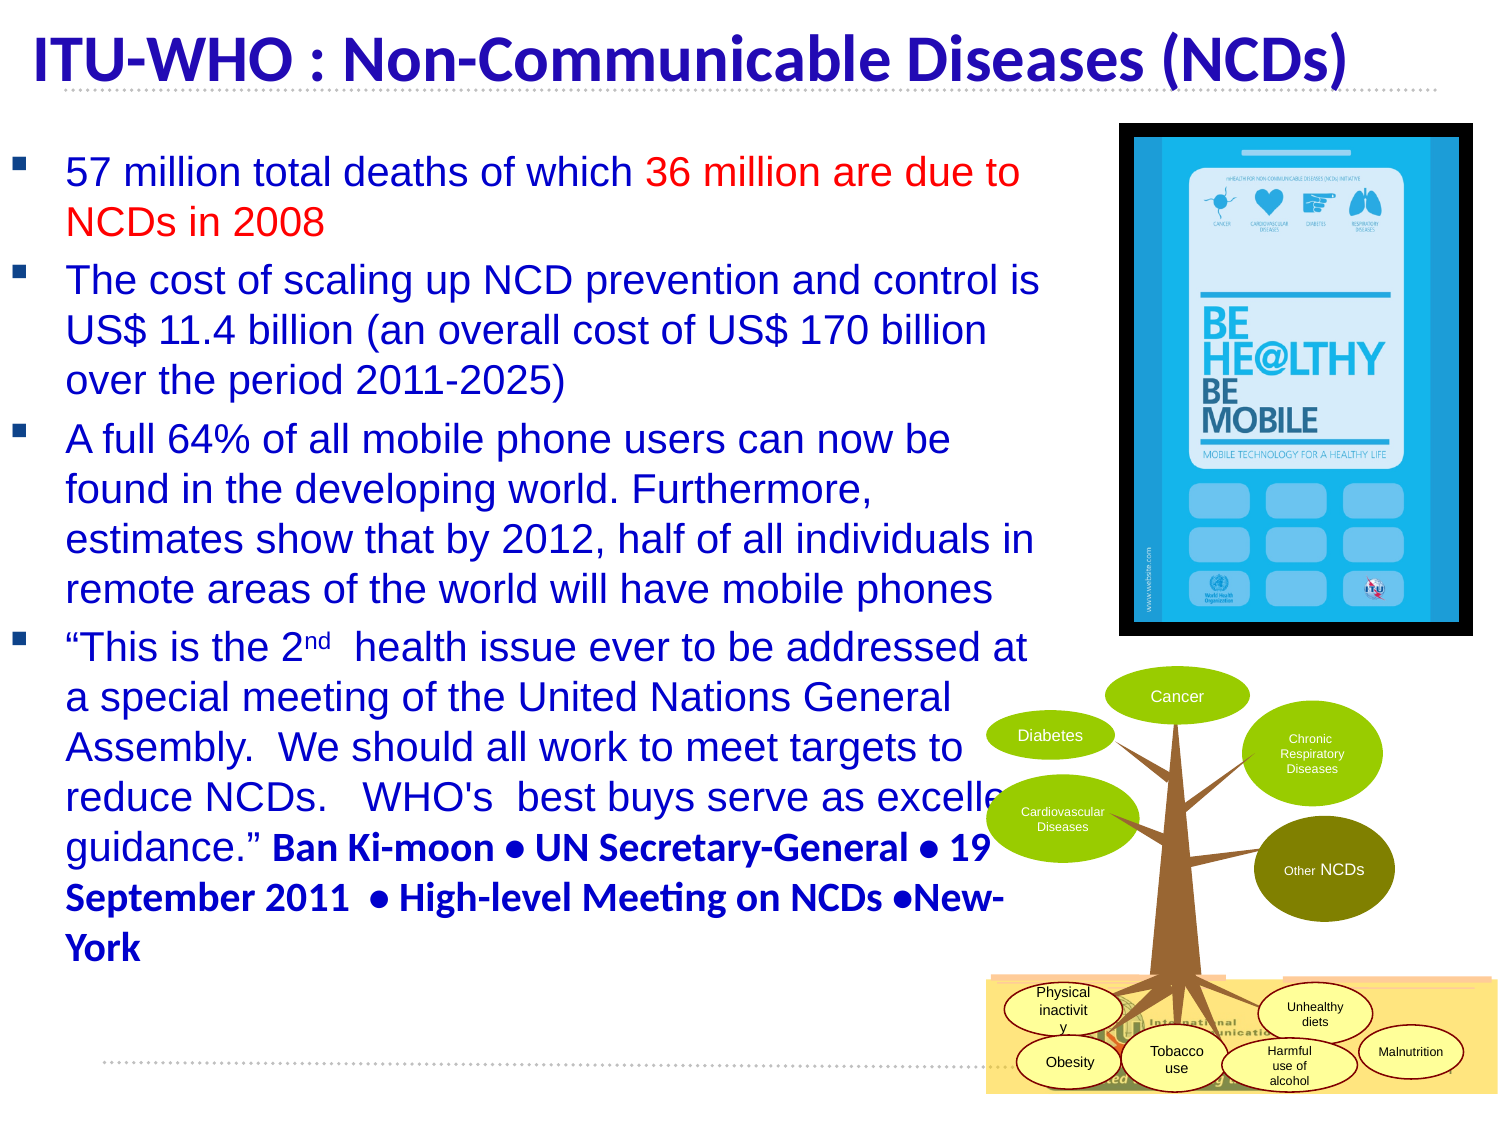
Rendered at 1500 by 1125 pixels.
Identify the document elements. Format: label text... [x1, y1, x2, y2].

list 57 million total deaths of which 36 million are due to NCDs in 2008 The cost of scaling up NCD prevention and control is US$ 11.4 billion (an overall cost of US$ 170 billion over the period 2011-2025) A full 64% of all mobile phone users can now be found in the developing world. Furthermore, estimates show that by 2012, half of all individuals in remote areas of the world will have mobile phones “This is the 2nd health issue ever to be addressed at a special meeting of the United Nations General Assembly. We should all work to meet targets to reduce NCDs. WHO's best buys serve as excellent guidance.” Ban Ki-moon • UN Secretary-General • 19 September 2011 • High-level Meeting on NCDs •New-York [0, 137, 1064, 764]
picture [1166, 136, 1459, 622]
picture [1133, 136, 1163, 622]
title ITU-WHO : Non-Communicable Diseases (NCDs) [17, 0, 1475, 143]
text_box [985, 649, 1498, 1095]
